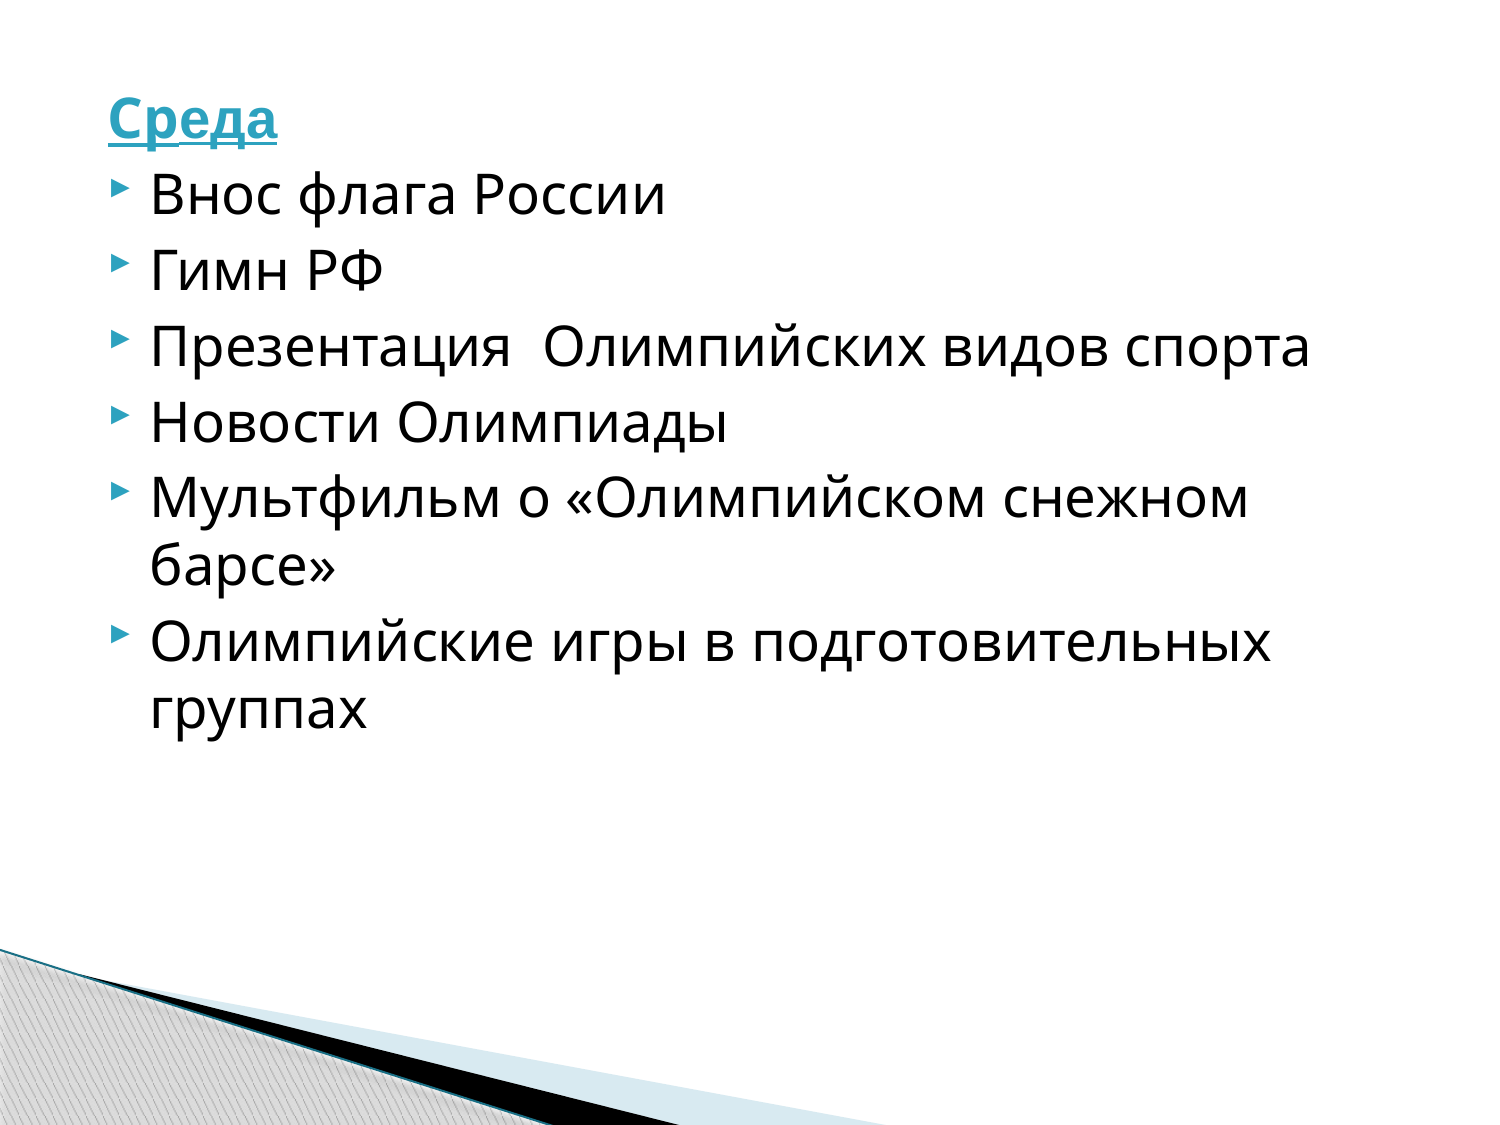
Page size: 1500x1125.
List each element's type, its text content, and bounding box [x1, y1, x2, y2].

list Среда Внос флага России Гимн РФ Презентация Олимпийских видов спорта Новости Олимпиады Мультфильм о «Олимпийском снежном барсе» Олимпийские игры в подготовительных группах [74, 74, 1426, 1006]
